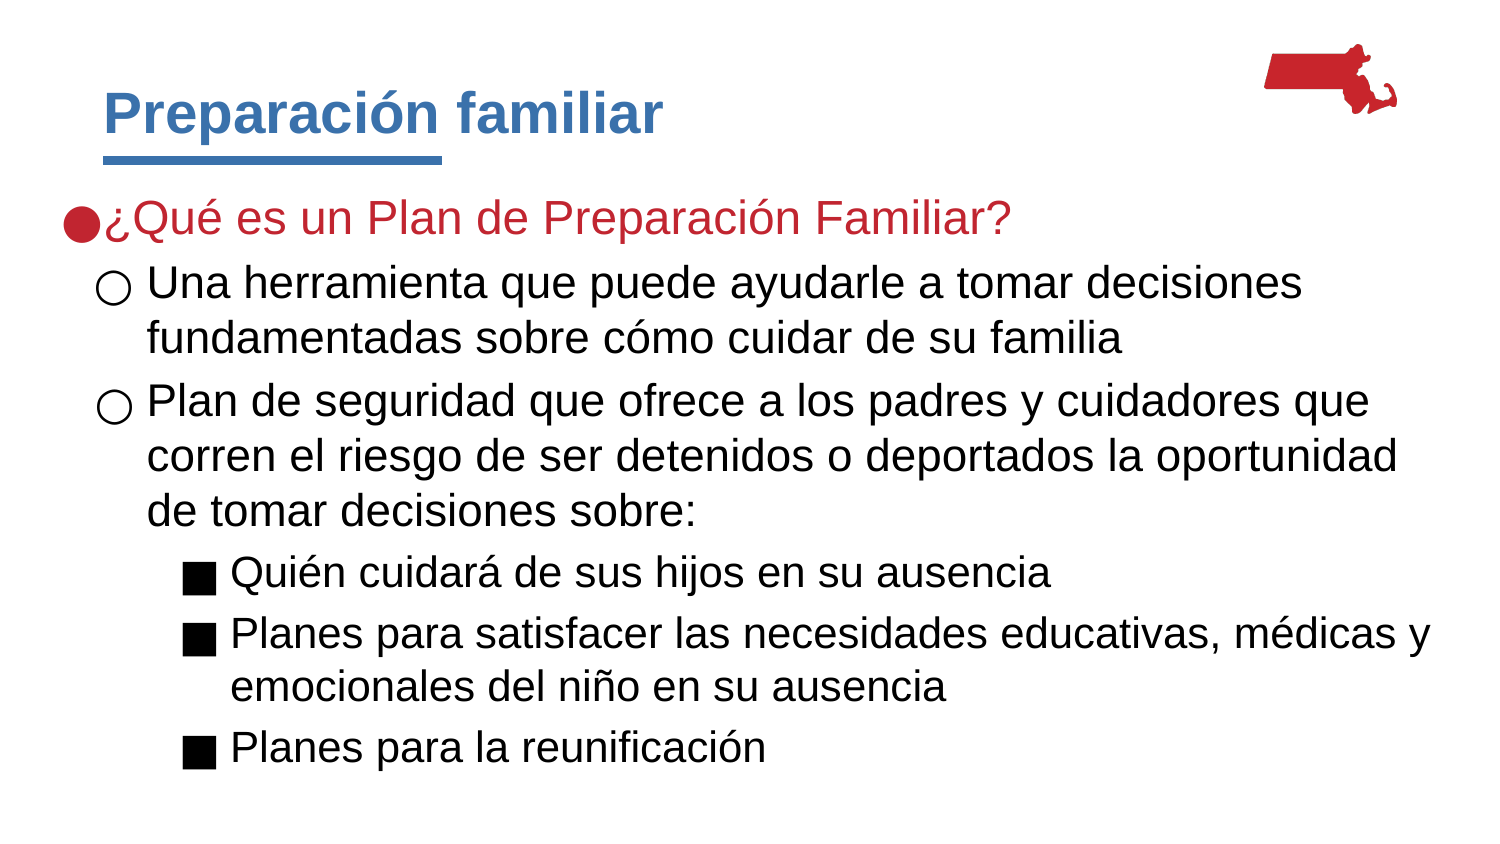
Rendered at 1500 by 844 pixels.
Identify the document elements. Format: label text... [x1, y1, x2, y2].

list ¿Qué es un Plan de Preparación Familiar? Una herramienta que puede ayudarle a tomar decisiones fundamentadas sobre cómo cuidar de su familia Plan de seguridad que ofrece a los padres y cuidadores que corren el riesgo de ser detenidos o deportados la oportunidad de tomar decisiones sobre: Quién cuidará de sus hijos en su ausencia Planes para satisfacer las necesidades educativas, médicas y emocionales del niño en su ausencia Planes para la reunificación [50, 181, 1468, 829]
title Preparación familiar [92, 15, 1330, 181]
picture [1330, 44, 1397, 114]
